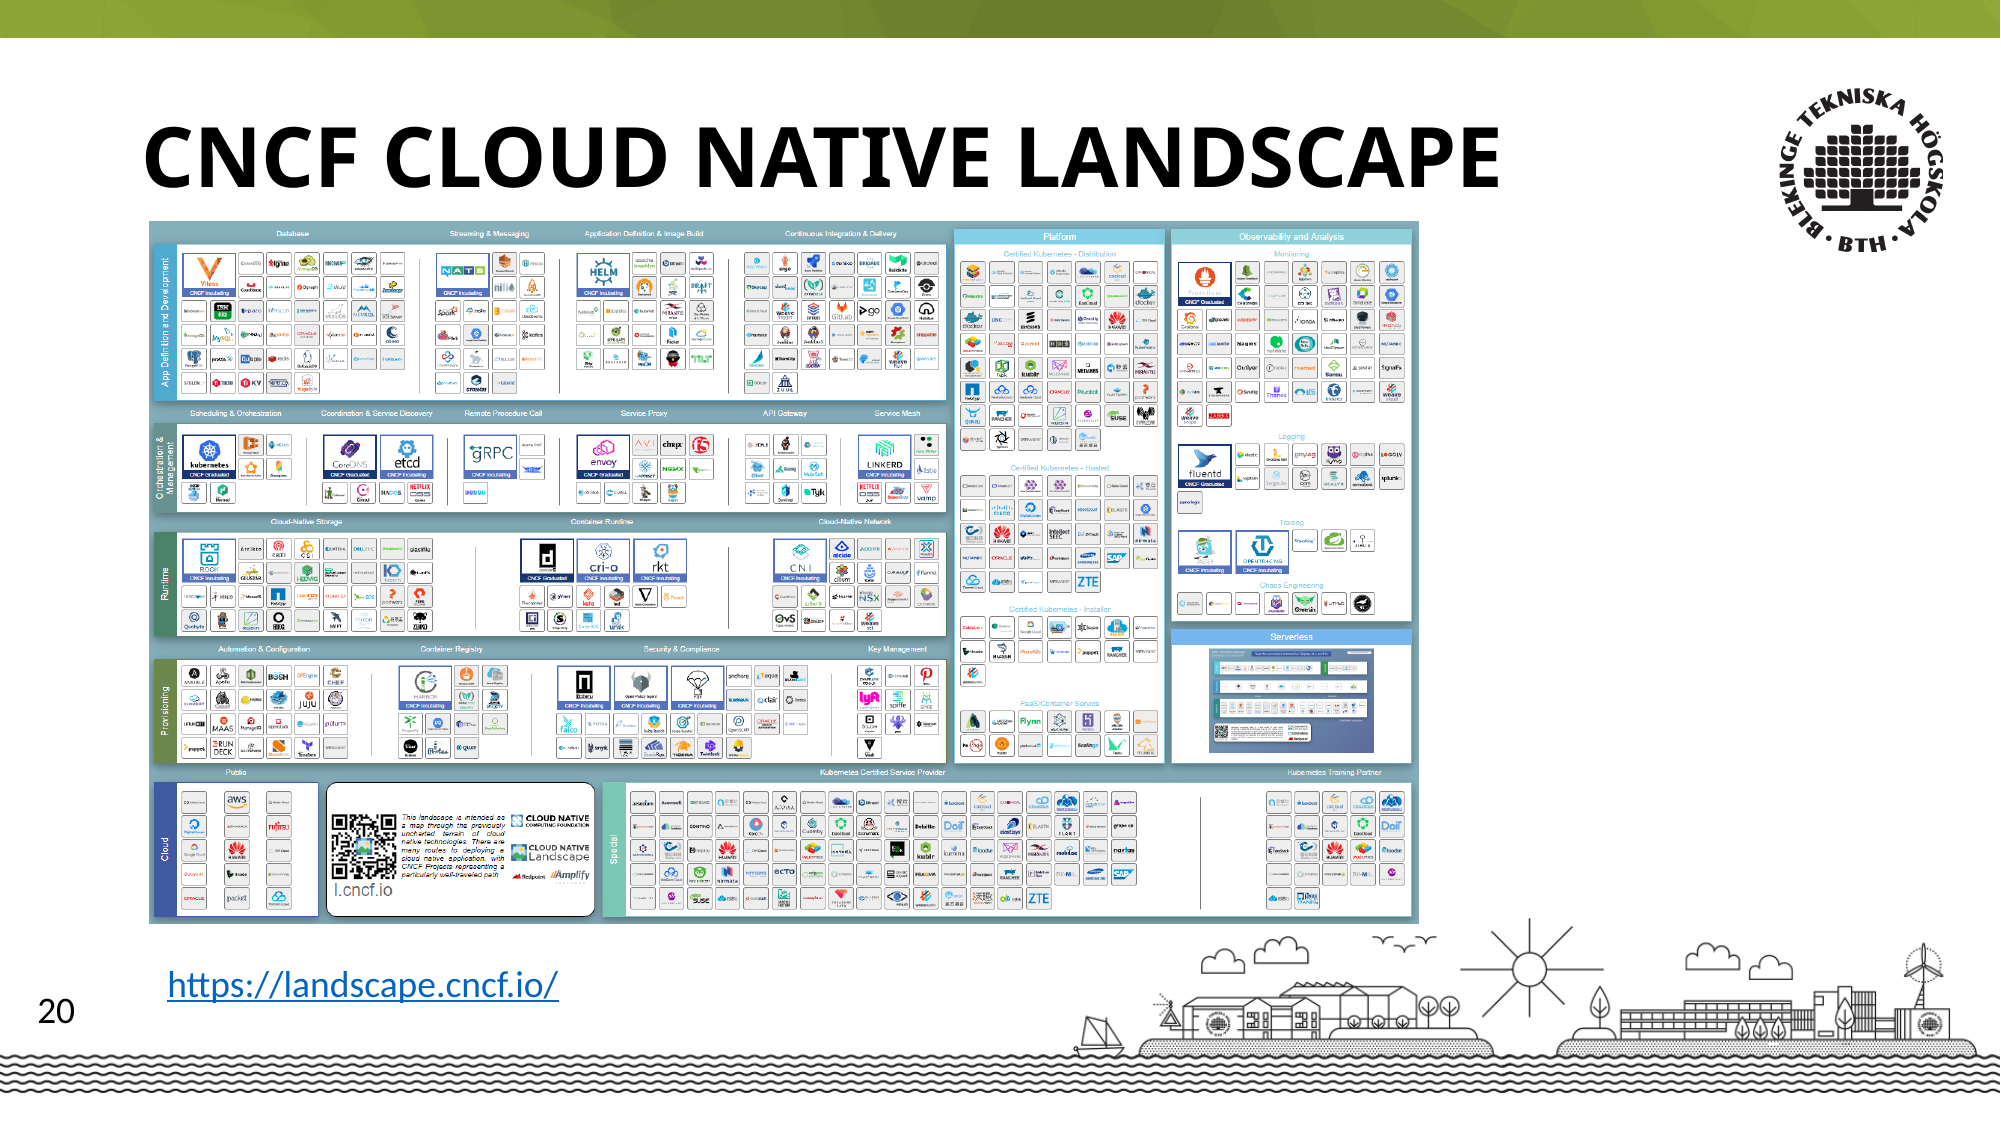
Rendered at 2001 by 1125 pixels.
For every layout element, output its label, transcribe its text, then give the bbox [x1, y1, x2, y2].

text_box https://landscape.cncf.io/ [152, 952, 574, 1012]
picture [0, 221, 2000, 1125]
list CNCF Cloud Native Landscape [126, 108, 1688, 297]
picture [0, 0, 2000, 38]
